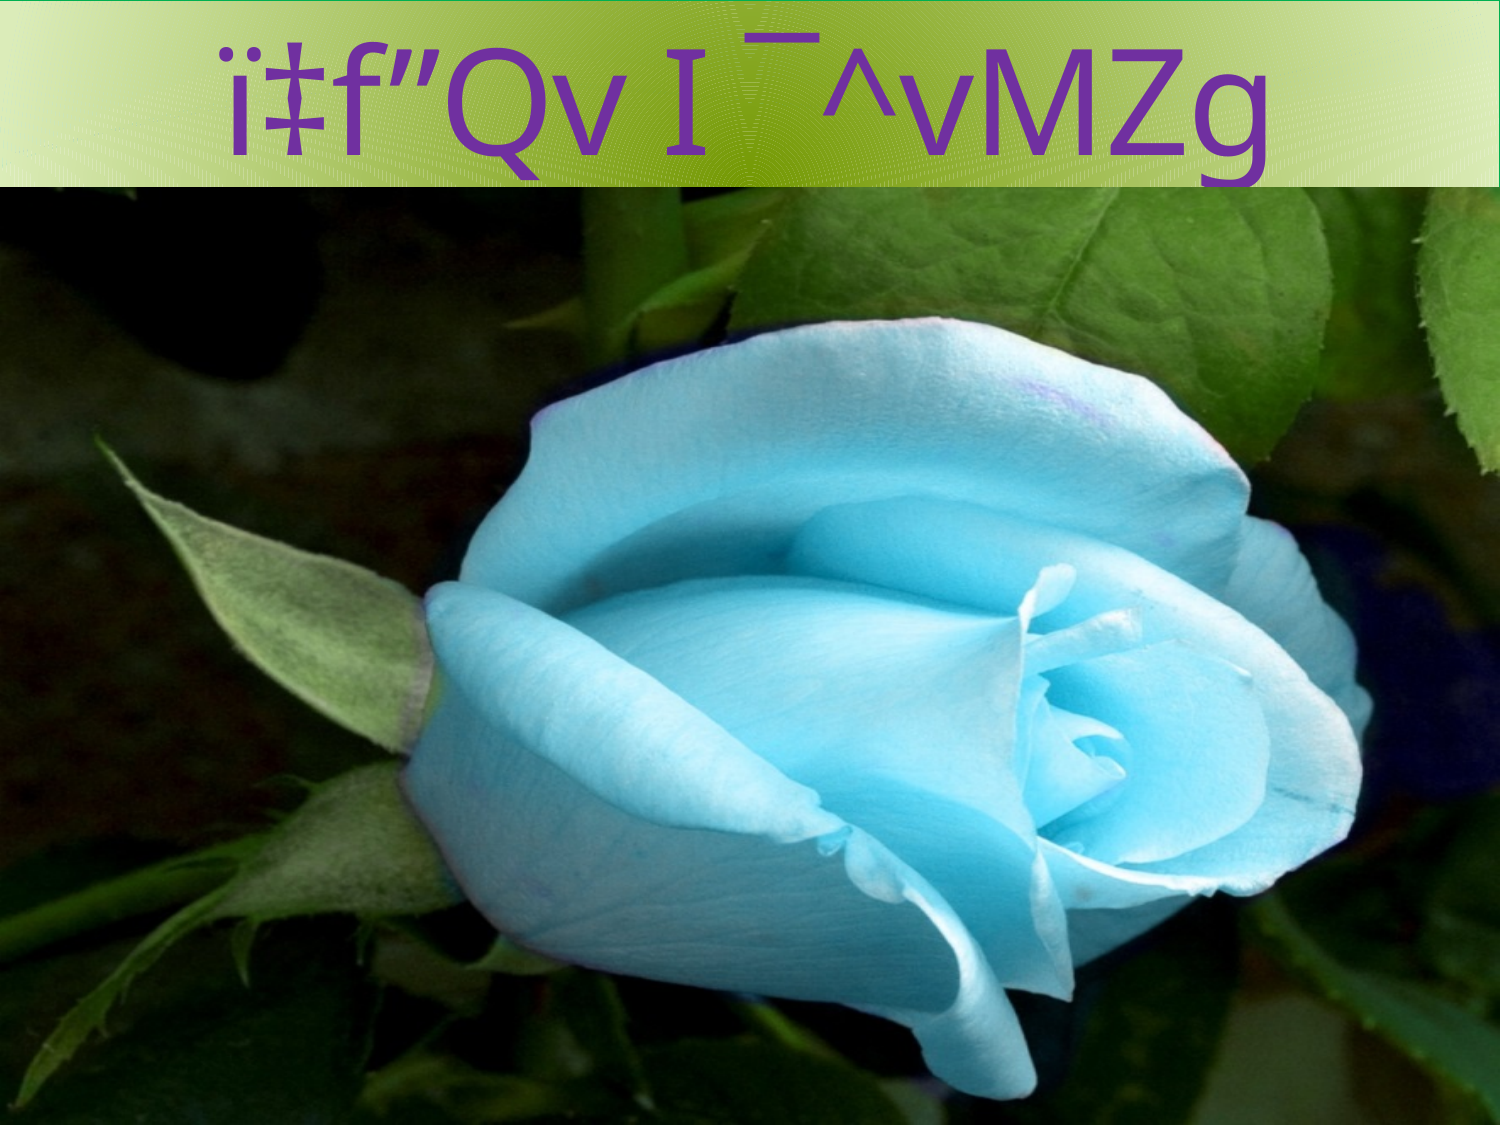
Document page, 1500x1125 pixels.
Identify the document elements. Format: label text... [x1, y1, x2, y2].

picture [0, 187, 1500, 1125]
text_box ï‡f”Qv I ¯^vMZg [0, 0, 1500, 187]
